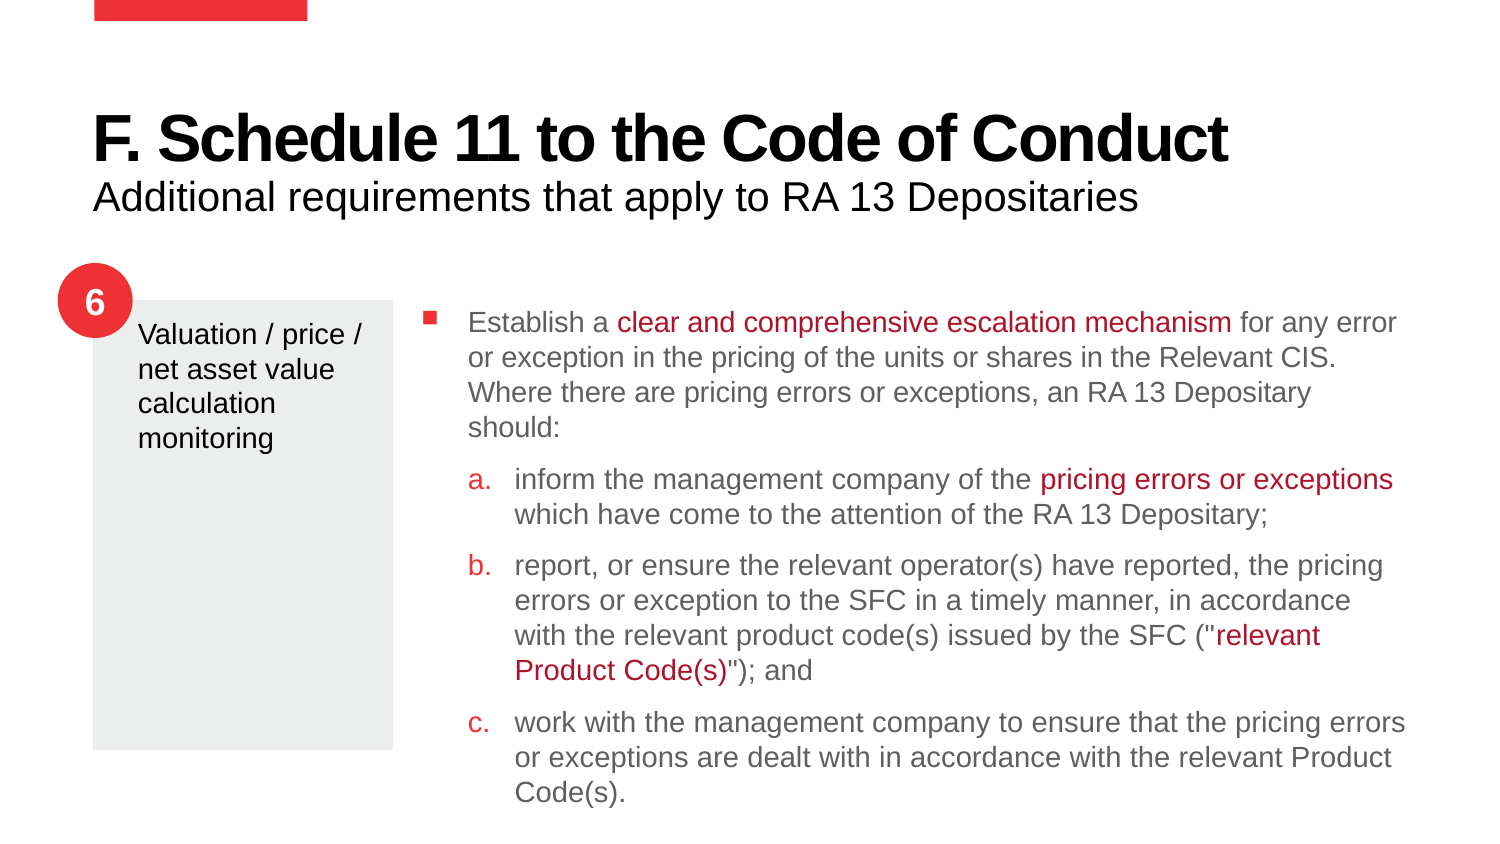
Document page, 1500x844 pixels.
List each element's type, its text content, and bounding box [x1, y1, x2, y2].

title F. Schedule 11 to the Code of Conduct [92, 104, 1412, 170]
text_box 6 [55, 260, 135, 341]
text_box Valuation / price / net asset value calculation monitoring [91, 298, 395, 752]
list Additional requirements that apply to RA 13 Depositaries [92, 170, 1412, 231]
list Establish a clear and comprehensive escalation mechanism for any error or exception in the pricing of the units or shares in the Relevant CIS. Where there are pricing errors or exceptions, an RA 13 Depositary should: inform the management company of the pricing errors or exceptions which have come to the attention of the RA 13 Depositary; report, or ensure the relevant operator(s) have reported, the pricing errors or exception to the SFC in a timely manner, in accordance with the relevant product code(s) issued by the SFC ("relevant Product Code(s)"); and work with the management company to ensure that the pricing errors or exceptions are dealt with in accordance with the relevant Product Code(s). [421, 303, 1412, 777]
